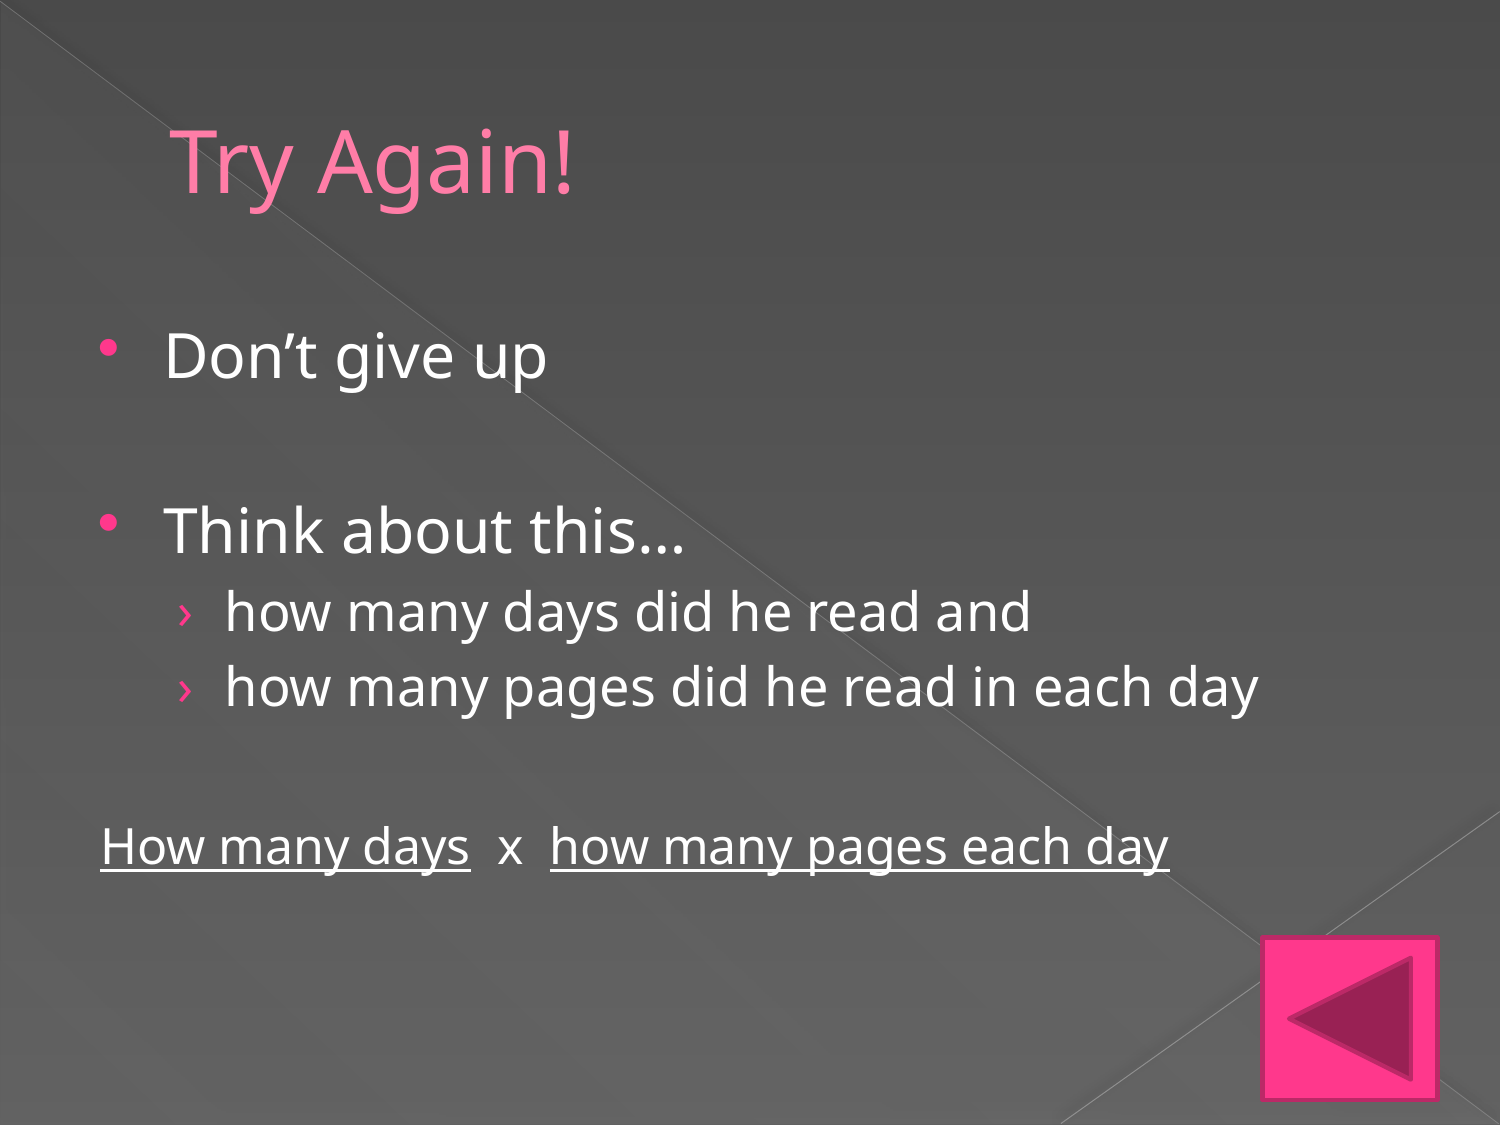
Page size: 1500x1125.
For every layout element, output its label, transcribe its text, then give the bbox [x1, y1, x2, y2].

list Don’t give up Think about this… how many days did he read and how many pages did he read in each day How many days x how many pages each day [75, 308, 1425, 1059]
title Try Again! [75, 43, 1425, 274]
text_box [1260, 935, 1440, 1102]
